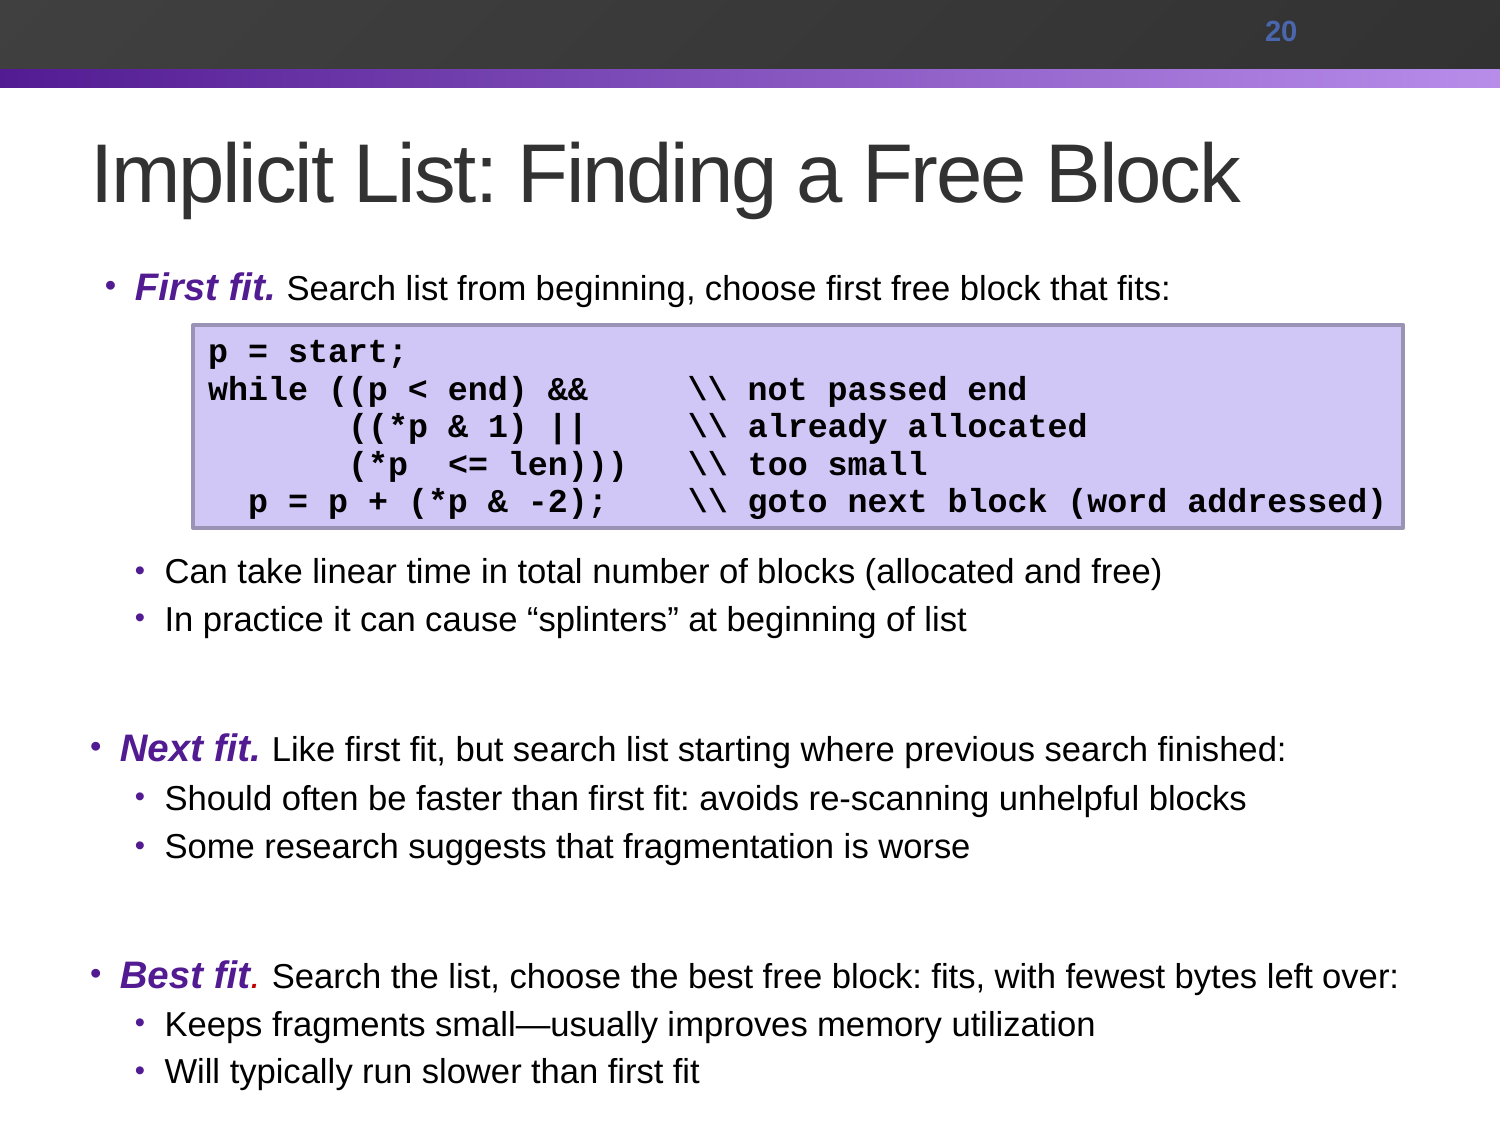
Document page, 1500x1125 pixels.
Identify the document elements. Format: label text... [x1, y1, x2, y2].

list First fit. Search list from beginning, choose first free block that fits: Can take linear time in total number of blocks (allocated and free) In practice it can cause “splinters” at beginning of list Next fit. Like first fit, but search list starting where previous search finished: Should often be faster than first fit: avoids re-scanning unhelpful blocks Some research suggests that fragmentation is worse Best fit. Search the list, choose the best free block: fits, with fewest bytes left over: Keeps fragments small—usually improves memory utilization Will typically run slower than first fit [75, 262, 1425, 1122]
slide_number 20 [1250, 3, 1425, 57]
title Implicit List: Finding a Free Block [75, 87, 1425, 250]
text_box p = start; while ((p < end) && \\ not passed end ((*p & 1) || \\ already allocated (*p <= len))) \\ too small p = p + (*p & -2); \\ goto next block (word addressed) [191, 323, 1405, 530]
